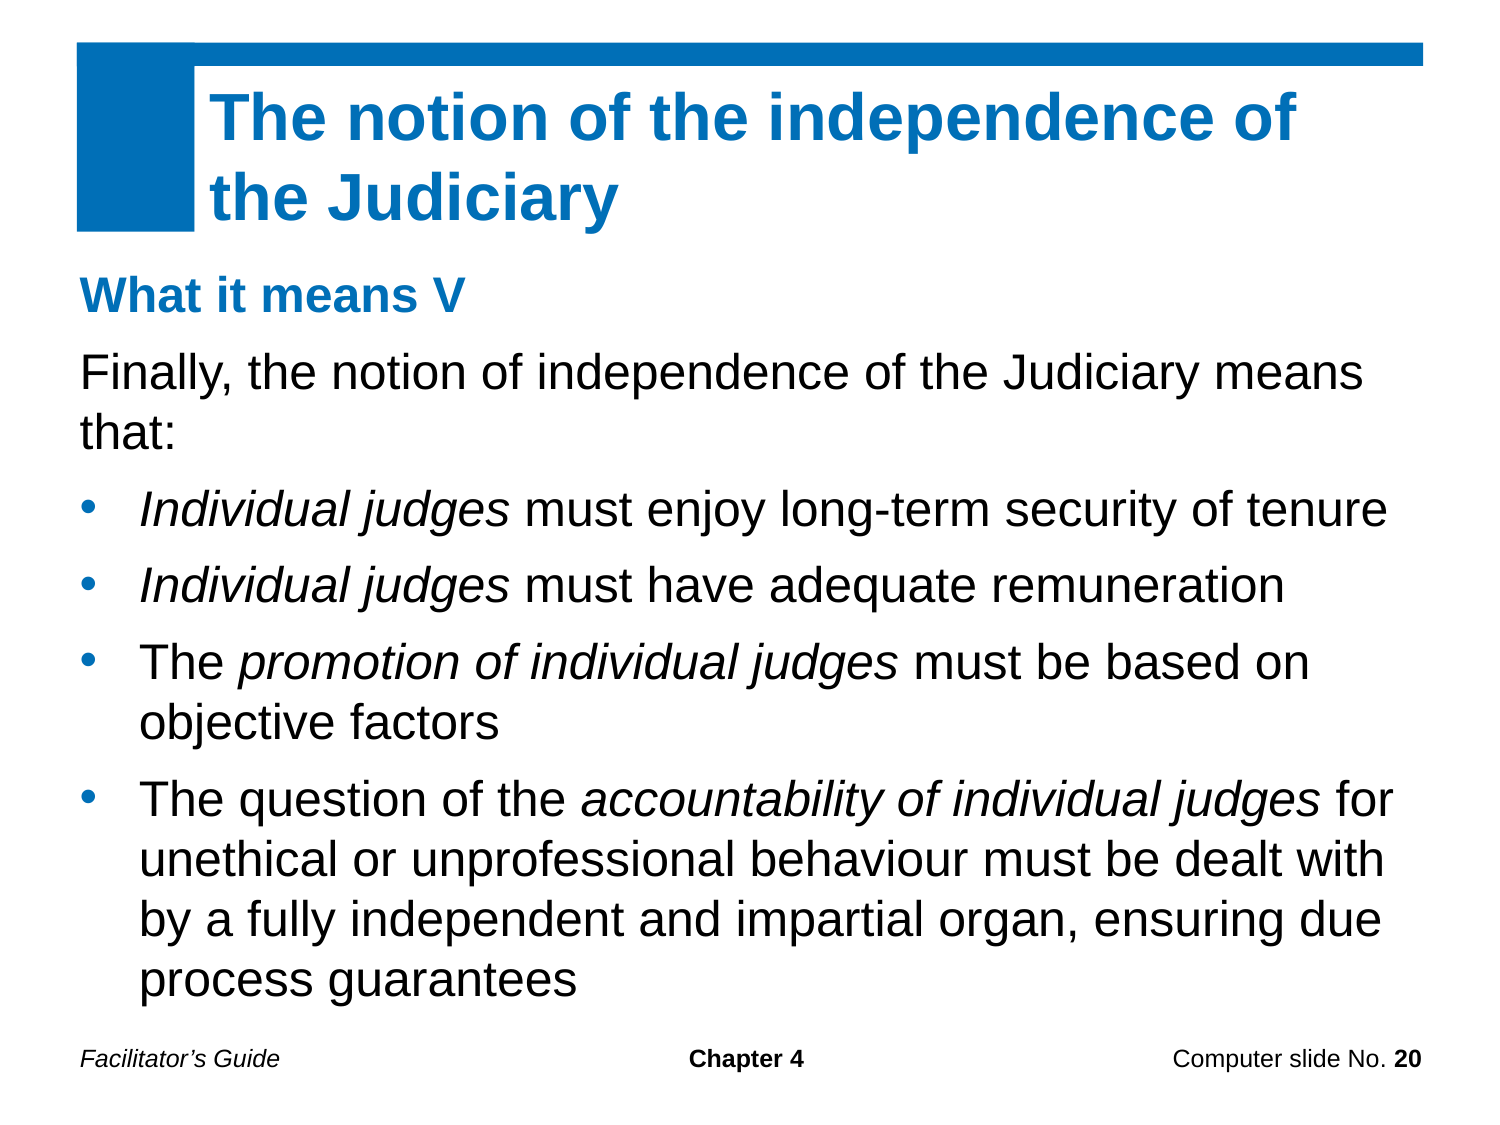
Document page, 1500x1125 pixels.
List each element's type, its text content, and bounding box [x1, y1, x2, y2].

footer Chapter 4 [512, 1035, 988, 1103]
text_box The notion of the independence of the Judiciary [194, 66, 1425, 255]
slide_number Facilitator’s Guide [64, 1035, 469, 1103]
text_box What it means V Finally, the notion of independence of the Judiciary means that: Individual judges must enjoy long-term security of tenure Individual judges must have adequate remuneration The promotion of individual judges must be based on objective factors The question of the accountability of individual judges for unethical or unprofessional behaviour must be dealt with by a fully independent and impartial organ, ensuring due process guarantees [64, 255, 1437, 1035]
text_box Computer slide No. 20 [1055, 1035, 1437, 1103]
